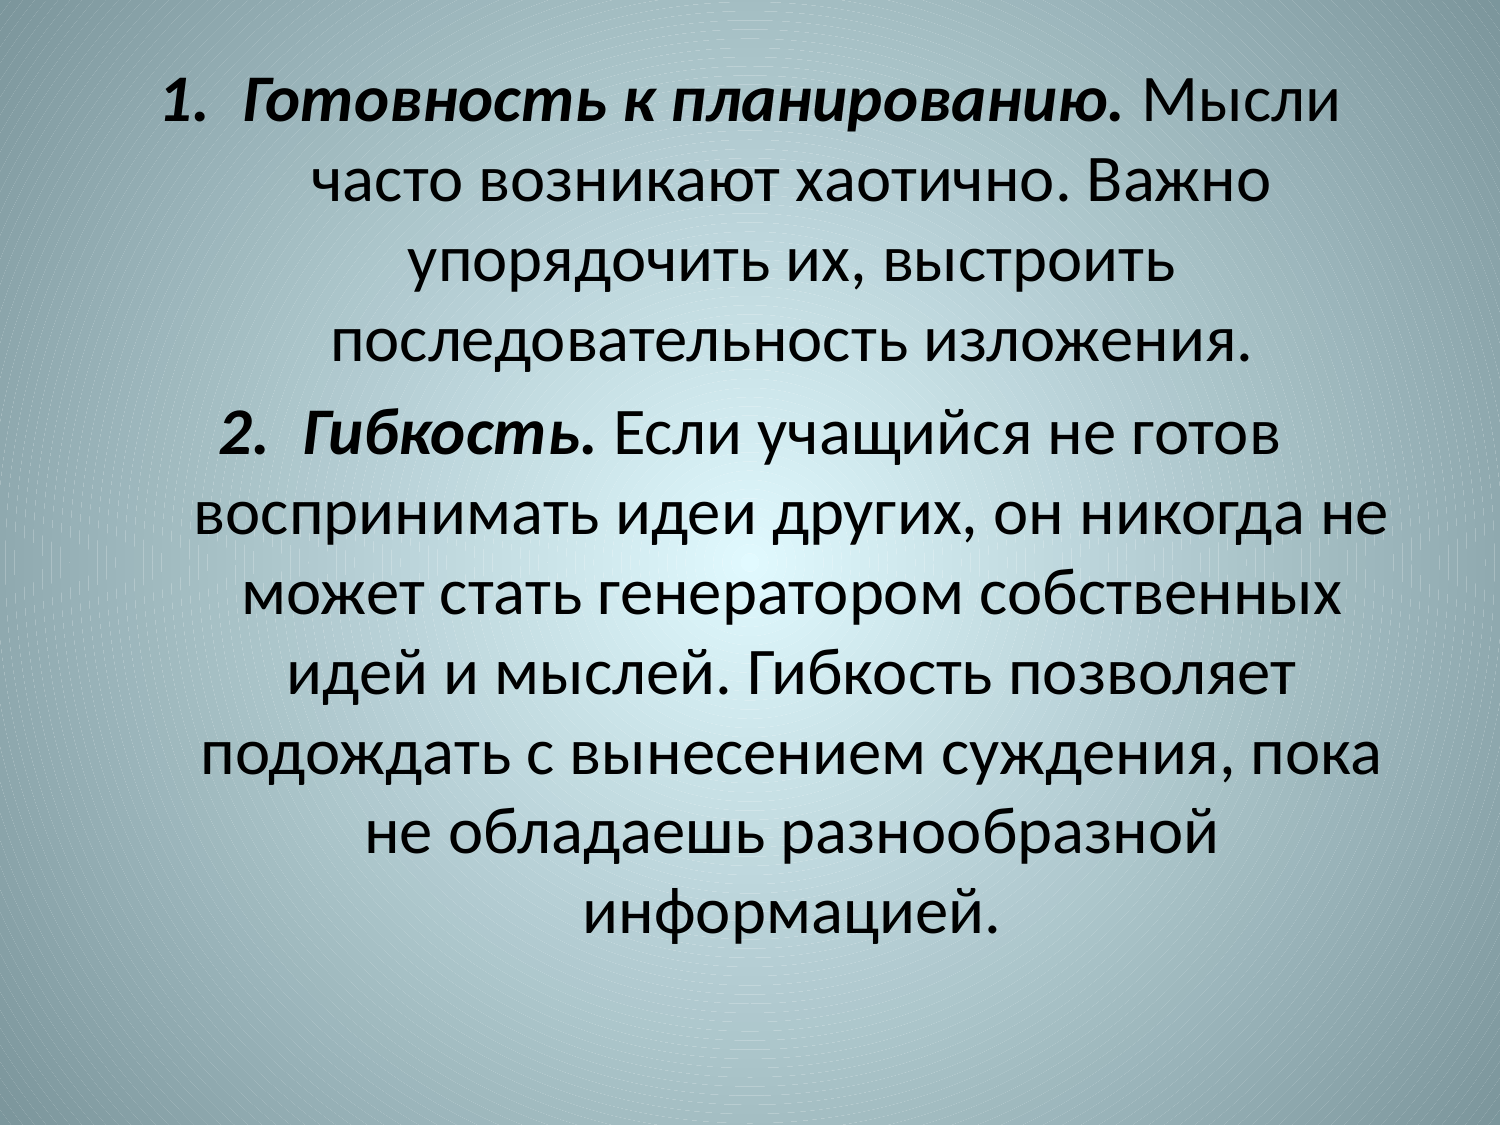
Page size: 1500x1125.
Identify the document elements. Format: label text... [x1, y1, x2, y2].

list Готовность к планированию. Мысли часто возникают хаотично. Важно упорядочить их, выстроить последовательность изложения. Гибкость. Если учащийся не готов воспринимать идеи других, он никогда не может стать генератором собственных идей и мыслей. Гибкость позволяет подождать с вынесением суждения, пока не обладаешь разнообразной информацией. [75, 46, 1425, 1005]
